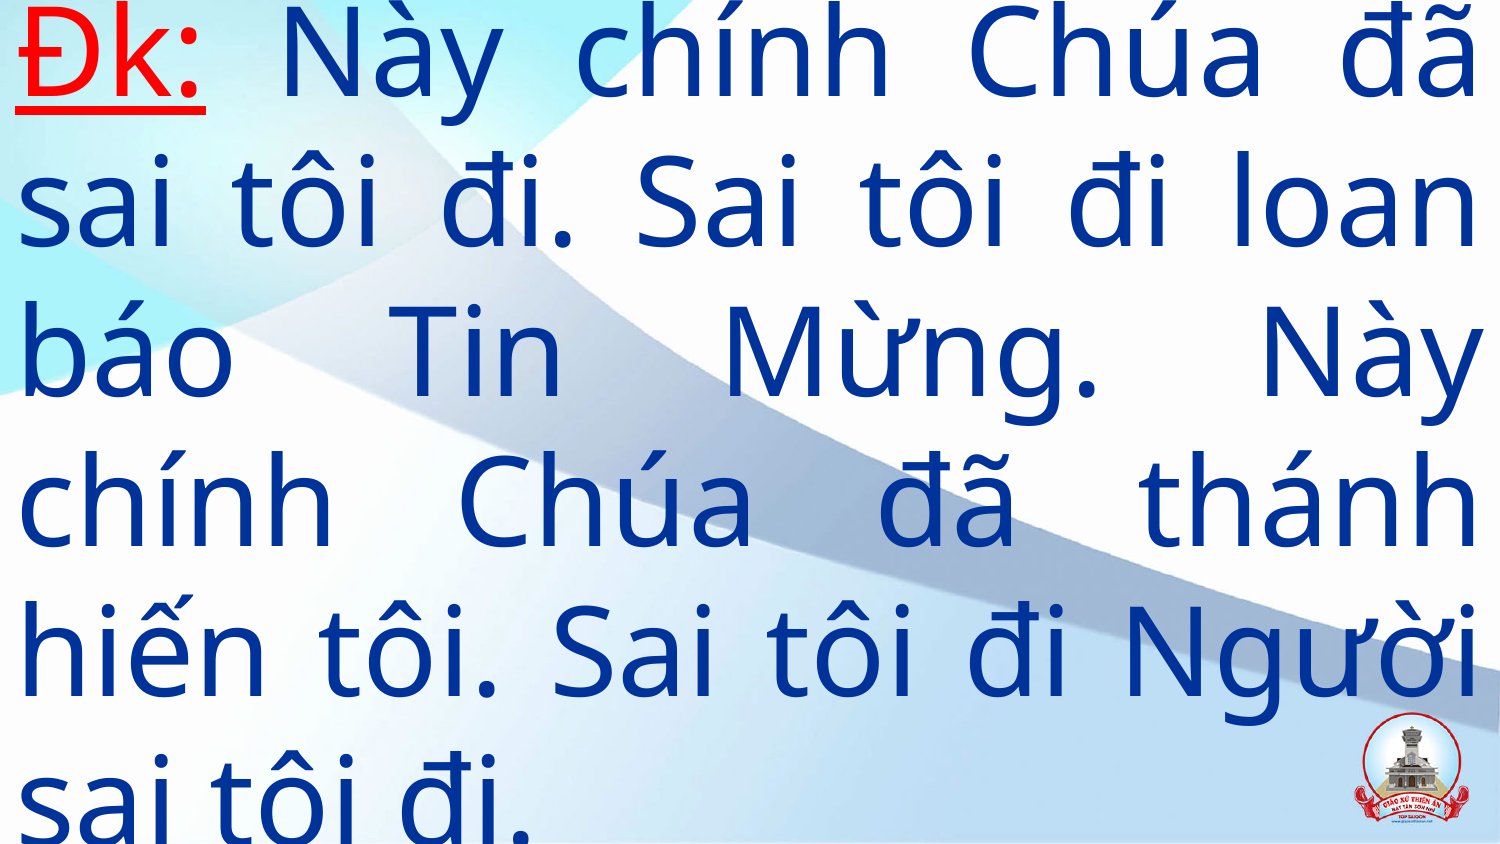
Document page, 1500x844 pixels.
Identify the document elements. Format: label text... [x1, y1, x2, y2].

title Đk: Này chính Chúa đã sai tôi đi. Sai tôi đi loan báo Tin Mừng. Này chính Chúa đã thánh hiến tôi. Sai tôi đi Người sai tôi đi. [0, 0, 1500, 844]
